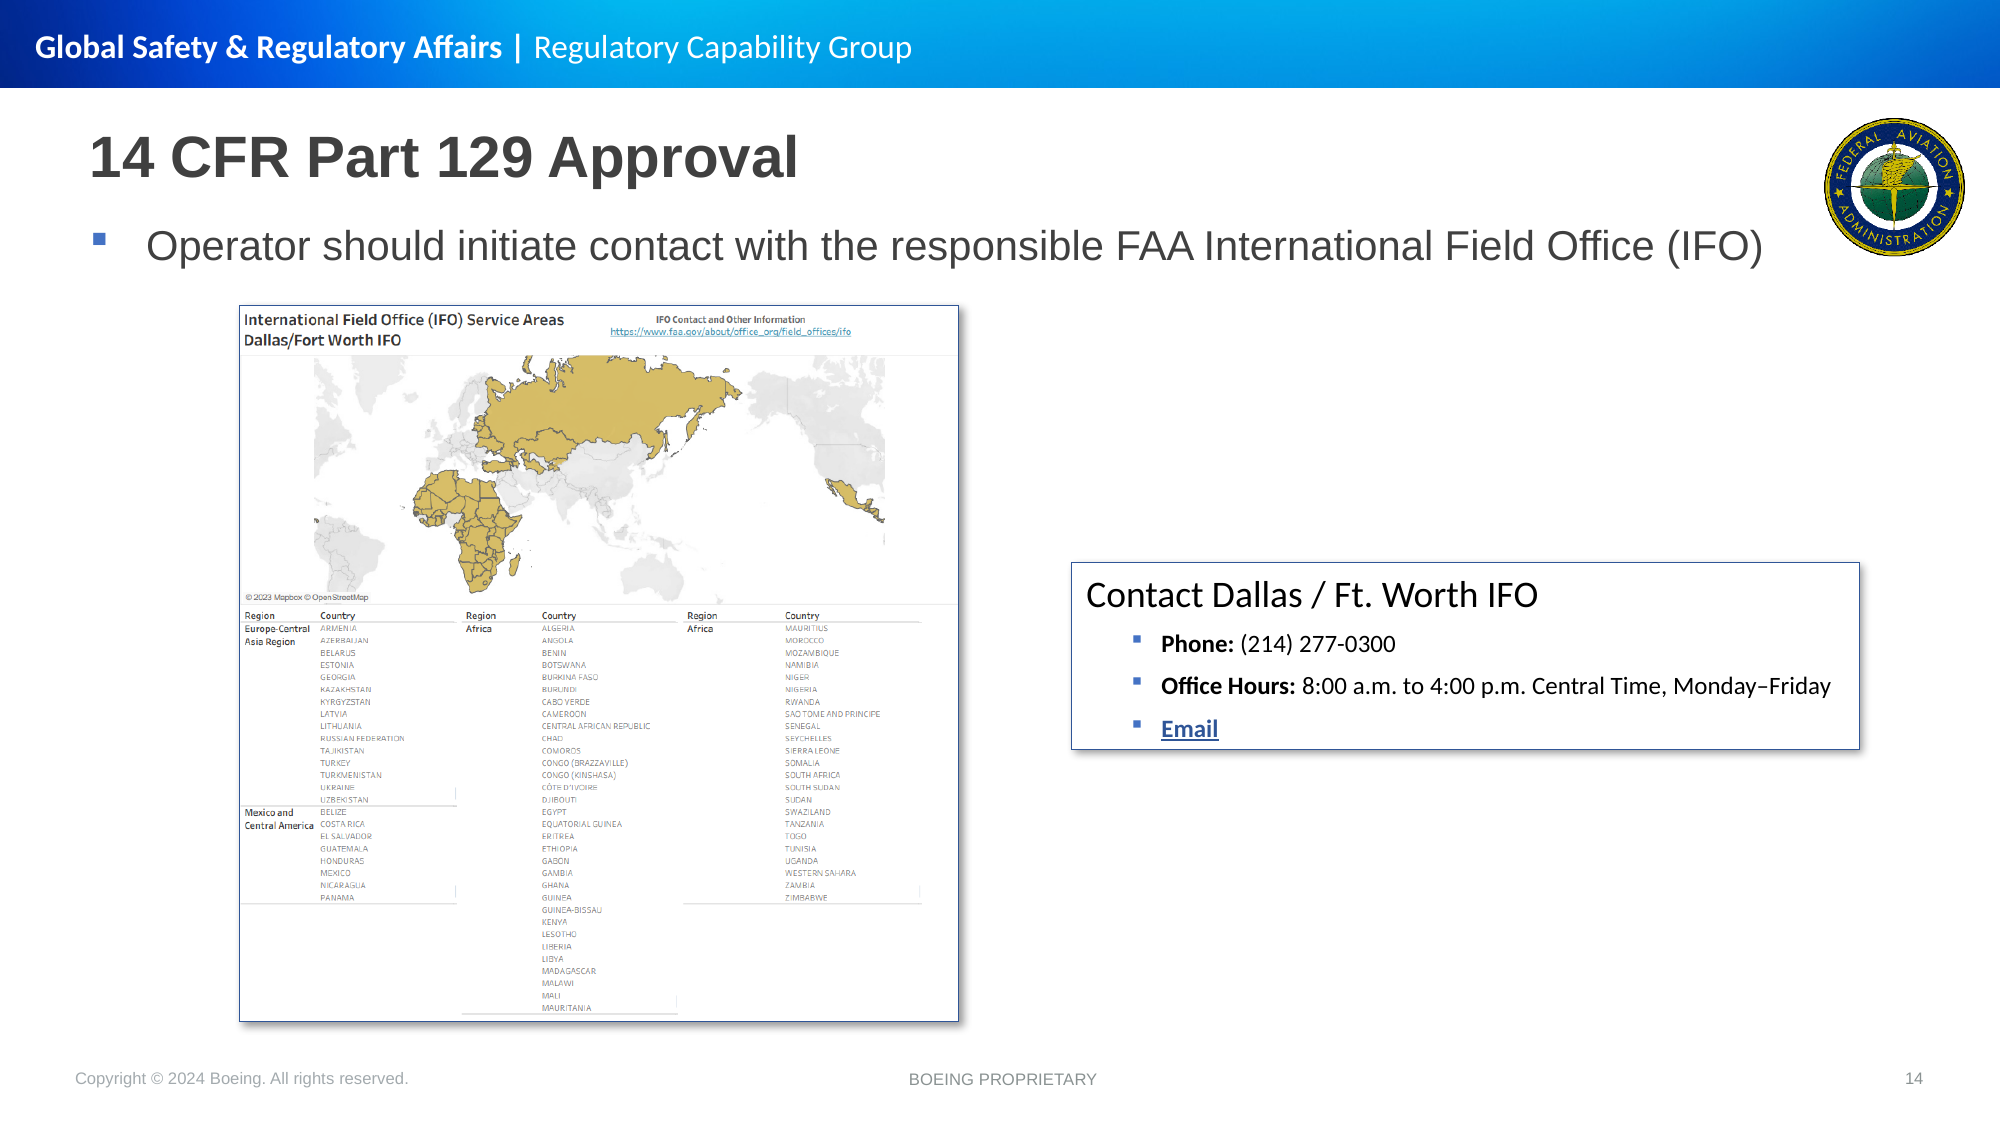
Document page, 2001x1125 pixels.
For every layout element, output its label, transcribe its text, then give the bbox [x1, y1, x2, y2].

text_box Contact Dallas / Ft. Worth IFO Phone: (214) 277-0300 Office Hours: 8:00 a.m. to 4:00 p.m. Central Time, Monday–Friday Email [1071, 562, 1860, 750]
picture [937, 0, 2000, 88]
picture [1822, 117, 1966, 258]
list Operator should initiate contact with the responsible FAA International Field Office (IFO) [75, 216, 1796, 306]
text_box 14 CFR Part 129 Approval [74, 120, 1749, 209]
picture [0, 0, 551, 88]
picture [239, 305, 959, 1022]
